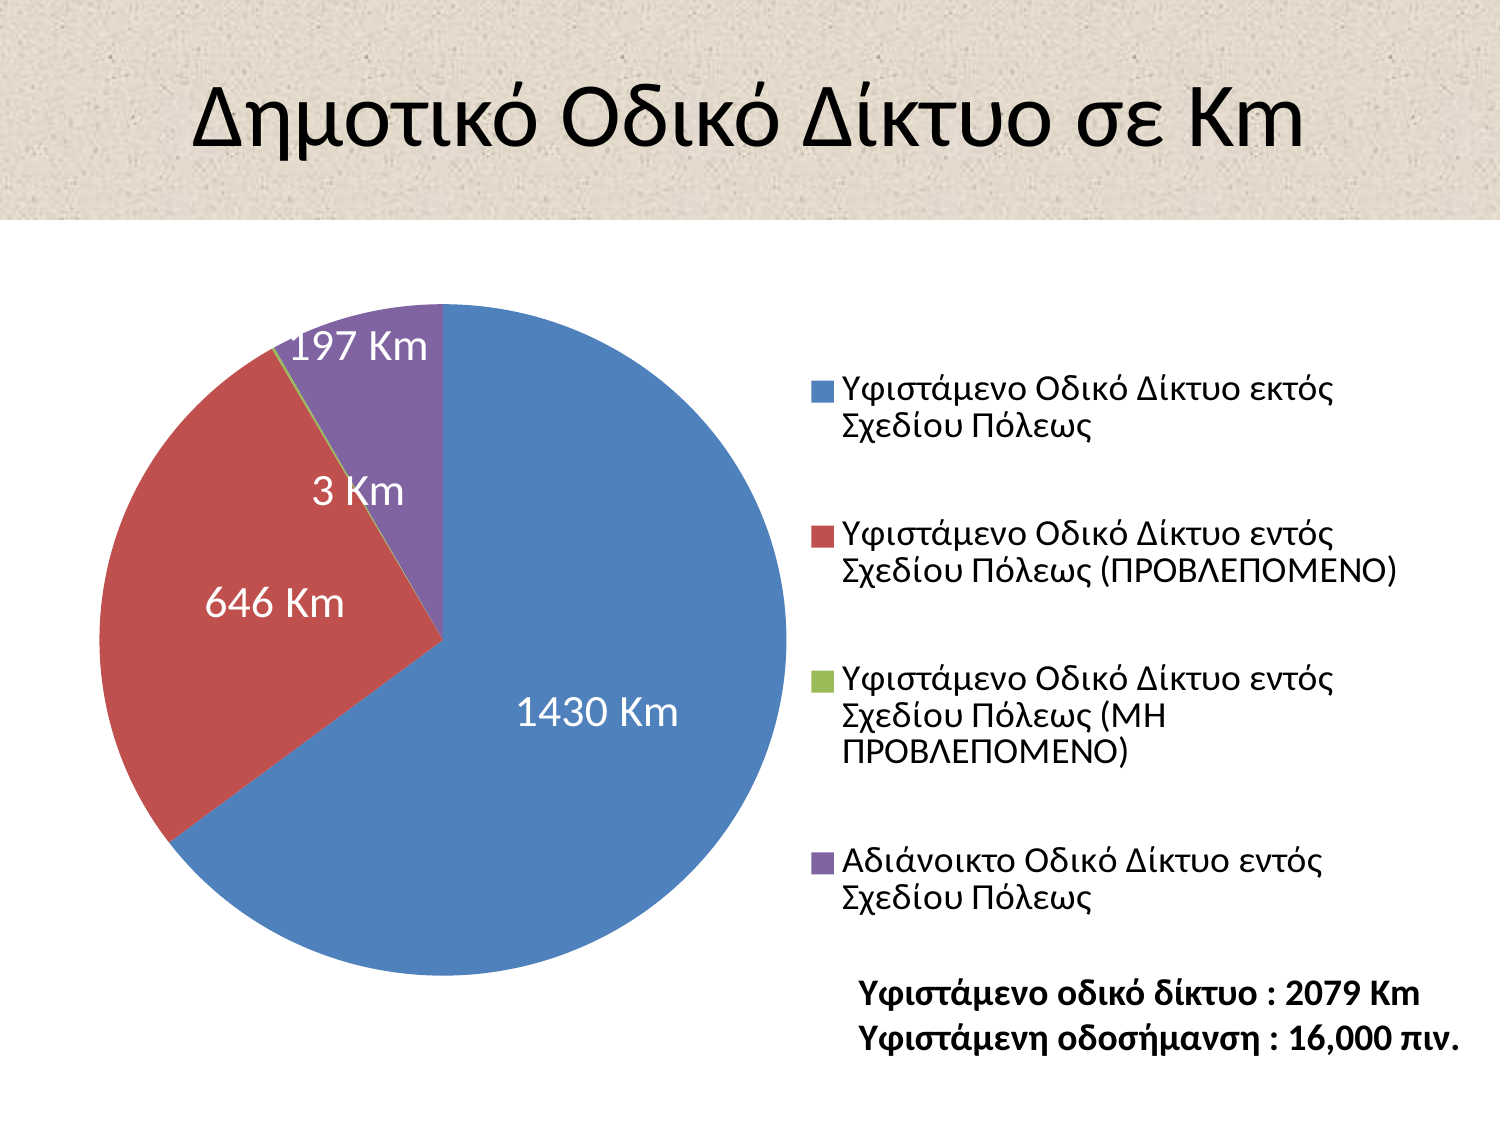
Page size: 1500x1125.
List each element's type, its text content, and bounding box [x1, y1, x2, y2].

text_box Υφιστάμενο οδικό δίκτυο : 2079 Km Υφιστάμενη οδοσήμανση : 16,000 πιν. [843, 960, 1500, 1066]
title Δημοτικό Οδικό Δίκτυο σε Km [0, 0, 1500, 220]
chart [74, 262, 1426, 1006]
